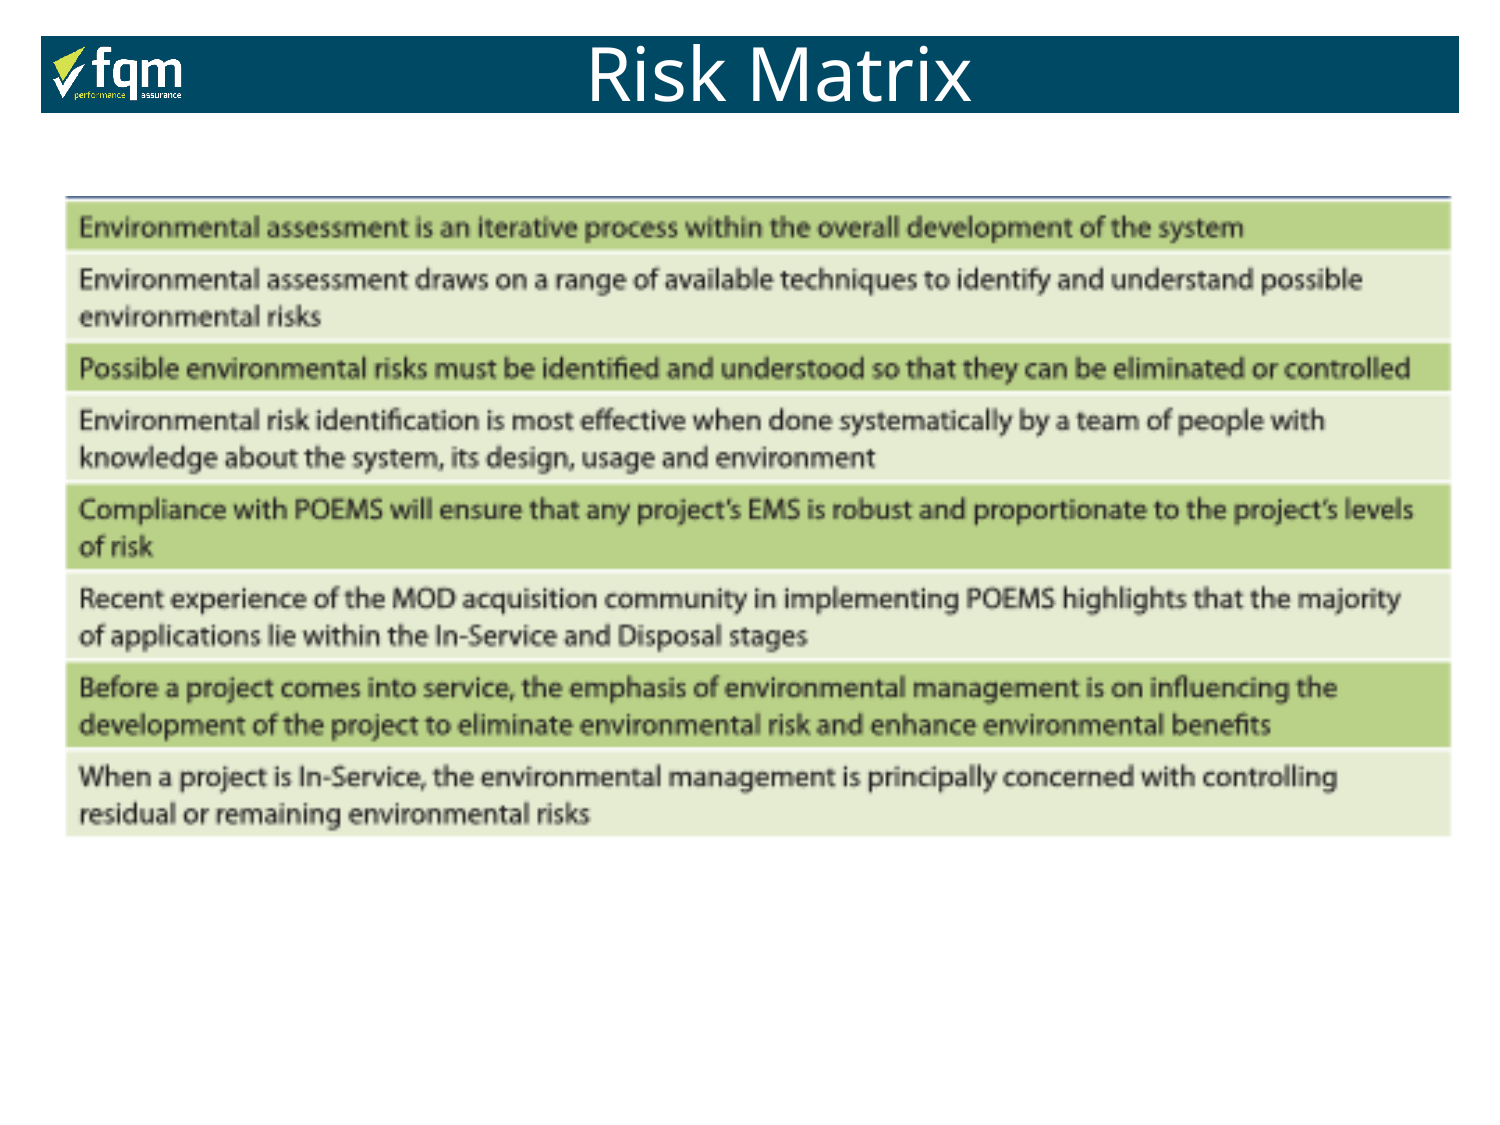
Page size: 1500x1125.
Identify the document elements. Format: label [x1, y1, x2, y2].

picture [55, 49, 82, 79]
picture [638, 61, 643, 100]
picture [936, 61, 969, 100]
picture [921, 46, 927, 53]
picture [114, 60, 136, 100]
picture [638, 46, 644, 53]
picture [858, 52, 881, 101]
picture [93, 47, 111, 86]
picture [754, 48, 806, 100]
picture [593, 48, 629, 100]
picture [921, 61, 926, 100]
picture [64, 195, 1455, 841]
picture [55, 67, 81, 96]
picture [142, 60, 181, 86]
picture [655, 61, 683, 101]
picture [694, 45, 724, 100]
picture [890, 61, 912, 100]
picture [818, 61, 849, 101]
